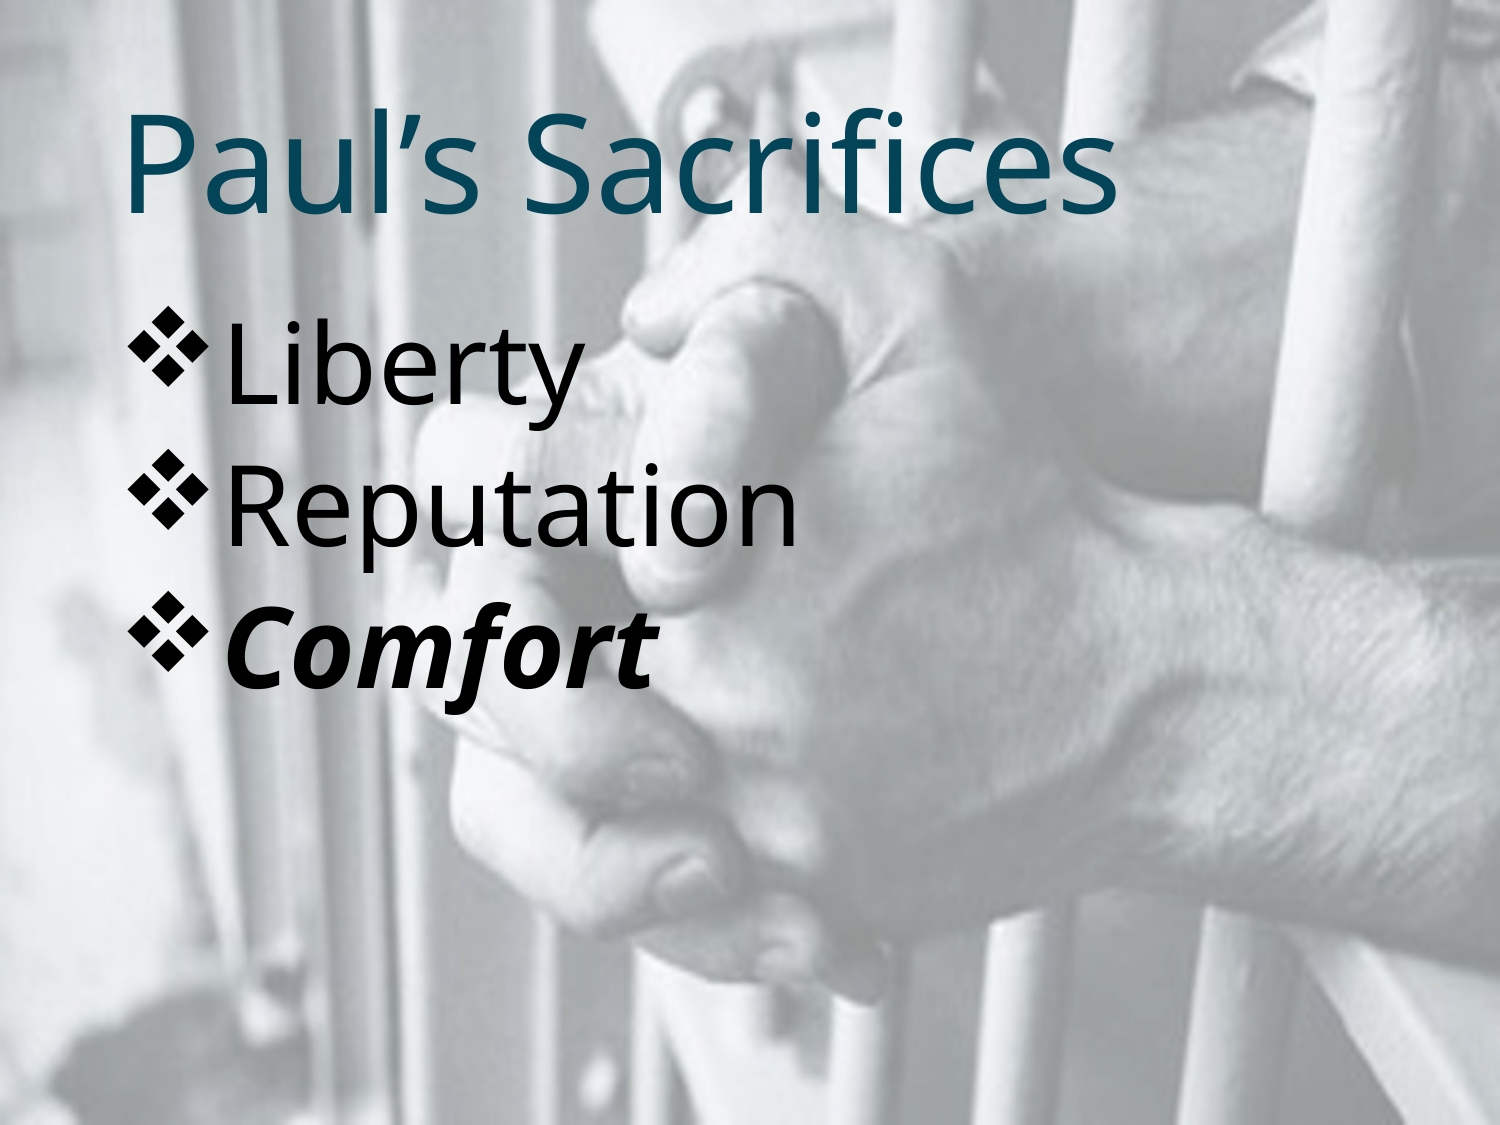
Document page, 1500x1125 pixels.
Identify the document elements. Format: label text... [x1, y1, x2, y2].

list Liberty Reputation Comfort [103, 299, 1397, 1014]
title Paul’s Sacrifices [103, 59, 1397, 278]
